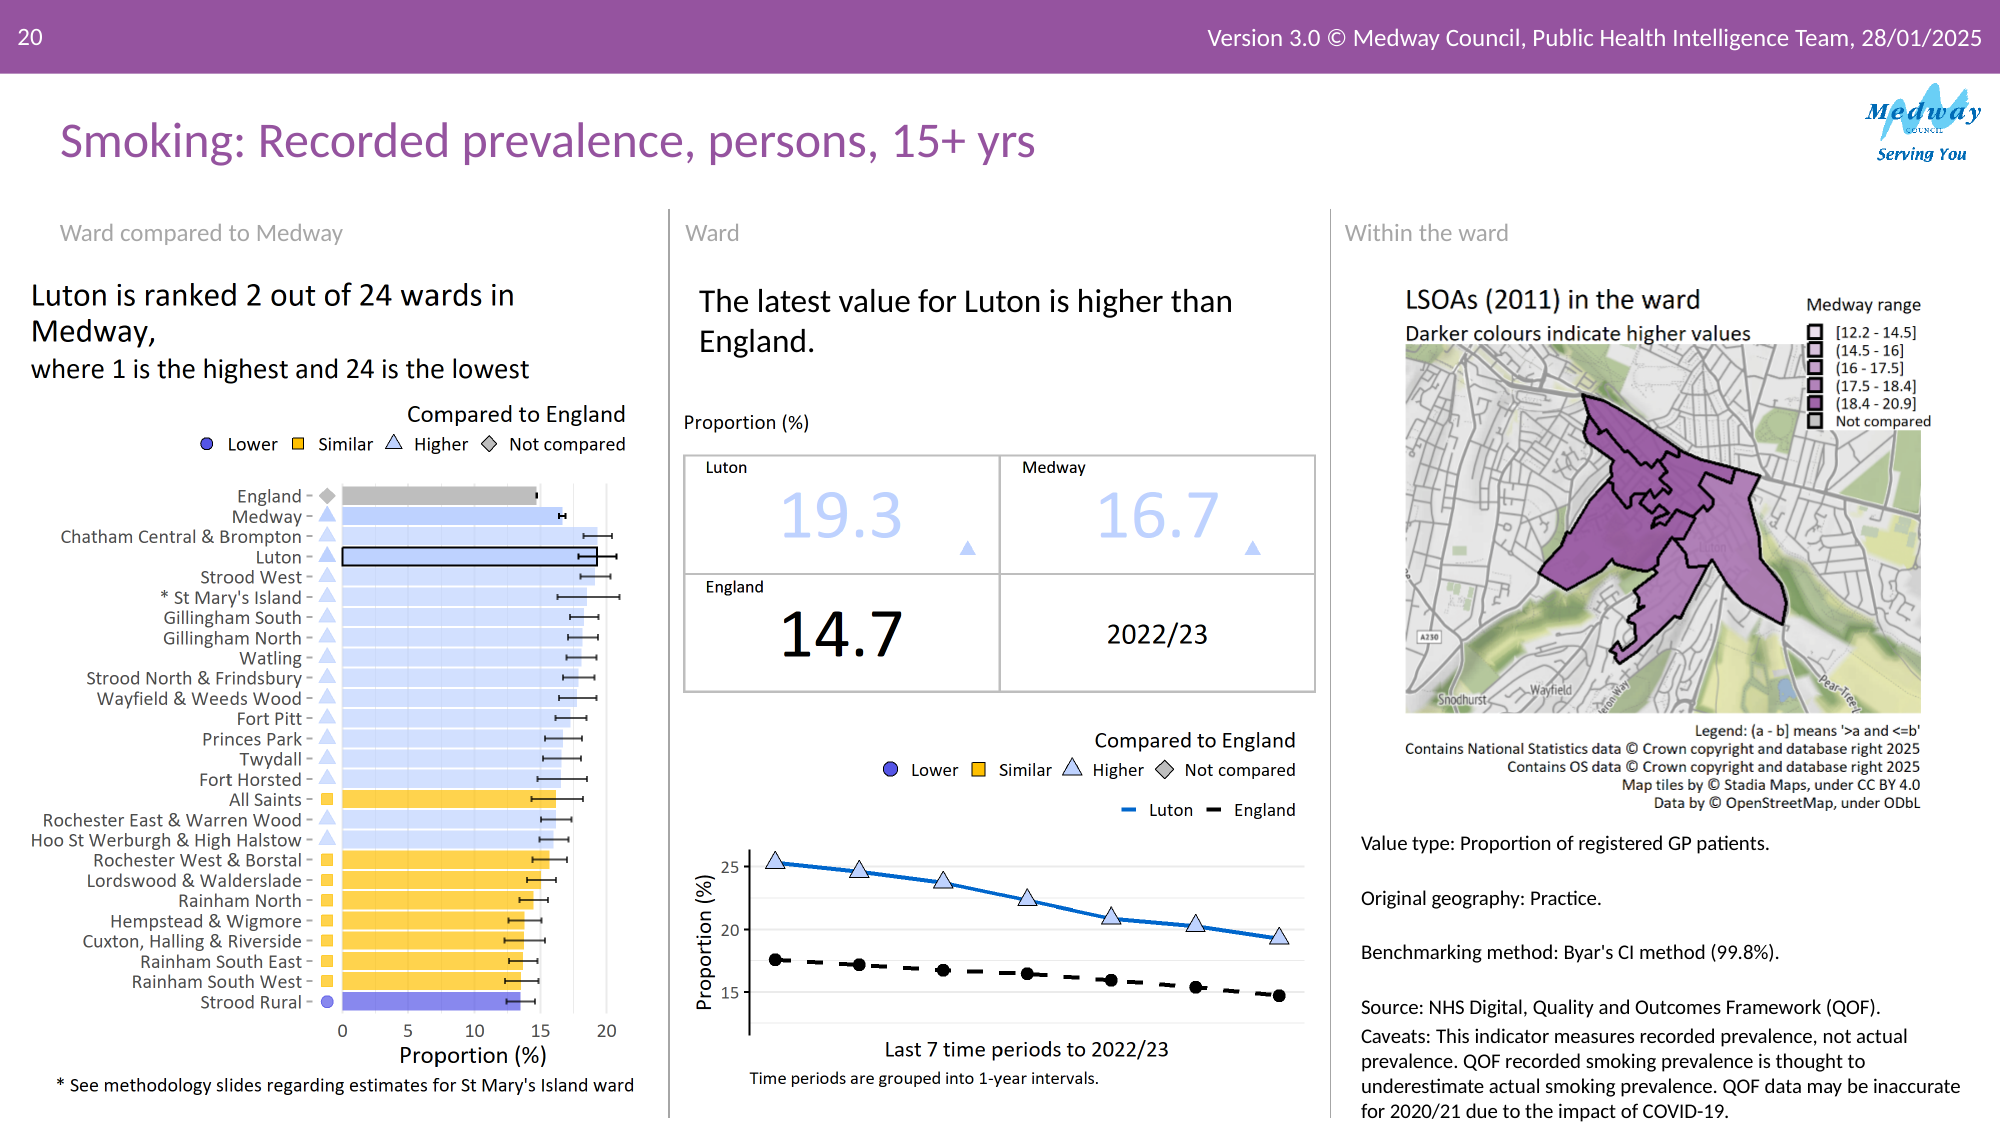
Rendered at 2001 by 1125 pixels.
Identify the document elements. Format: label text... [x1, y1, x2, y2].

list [683, 403, 1316, 693]
list Version 3.0 © Medway Council, Public Health Intelligence Team, 28/01/2025 [881, 2, 2000, 72]
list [19, 271, 646, 1107]
slide_number 20 [2, 5, 239, 66]
list Value type: Proportion of registered GP patients. Original geography: Practice. Benchmarking method: Byar's CI method (99.8%). Source: NHS Digital, Quality and Outcomes Framework (QOF). Caveats: This indicator measures recorded prevalence, not actual prevalence. QOF recorded smoking prevalence is thought to underestimate actual smoking prevalence. QOF data may be inaccurate for 2020/21 due to the impact of COVID-19. [1346, 822, 1981, 1106]
picture [1866, 83, 1981, 162]
list The latest value for Luton is higher than England. [684, 272, 1316, 386]
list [683, 710, 1316, 1107]
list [1345, 278, 1981, 811]
title Smoking: Recorded prevalence, persons, 15+ yrs [45, 83, 1866, 191]
